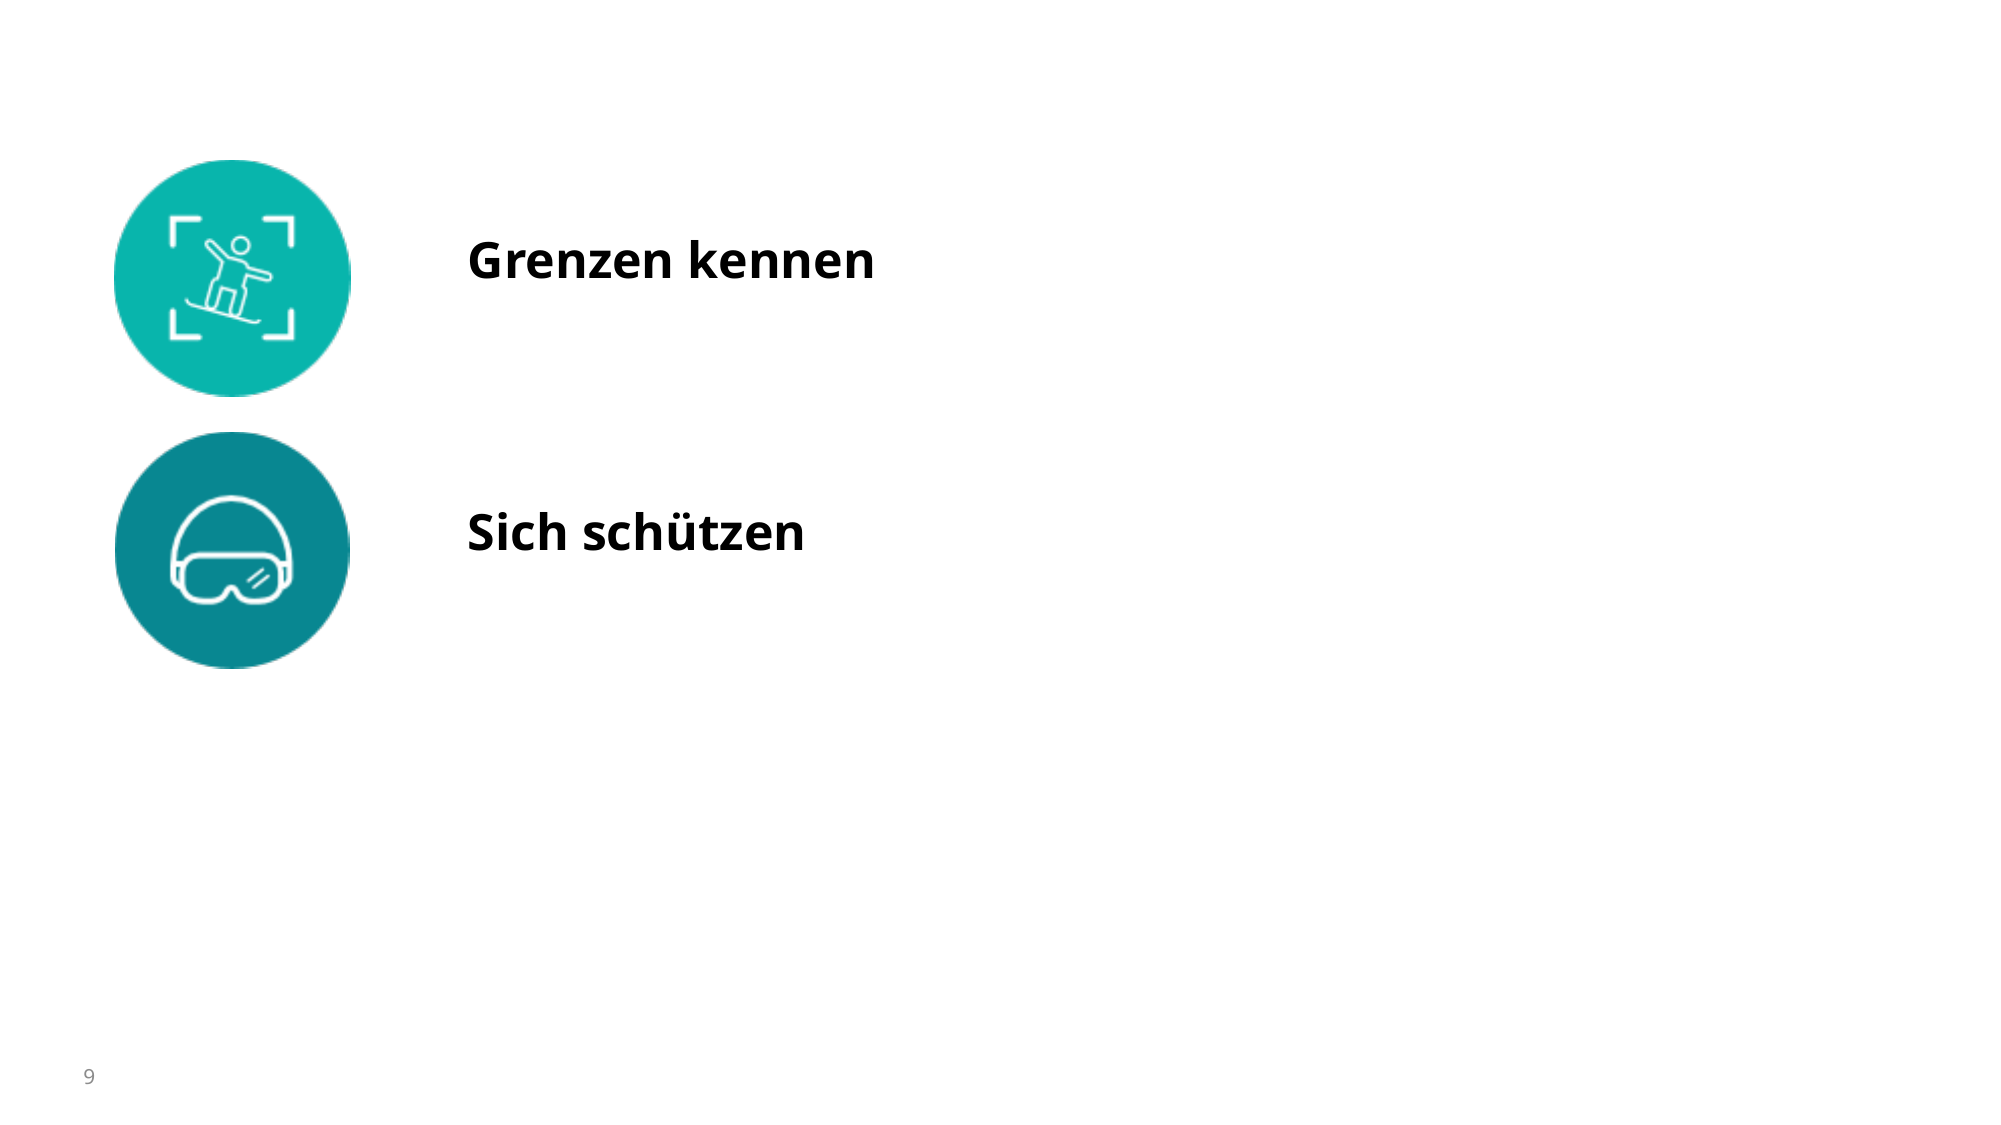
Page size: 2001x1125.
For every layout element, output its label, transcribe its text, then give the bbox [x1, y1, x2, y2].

list Grenzen kennen [467, 225, 1921, 333]
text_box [114, 432, 1921, 669]
picture [114, 160, 351, 398]
slide_number 9 [83, 1063, 218, 1090]
